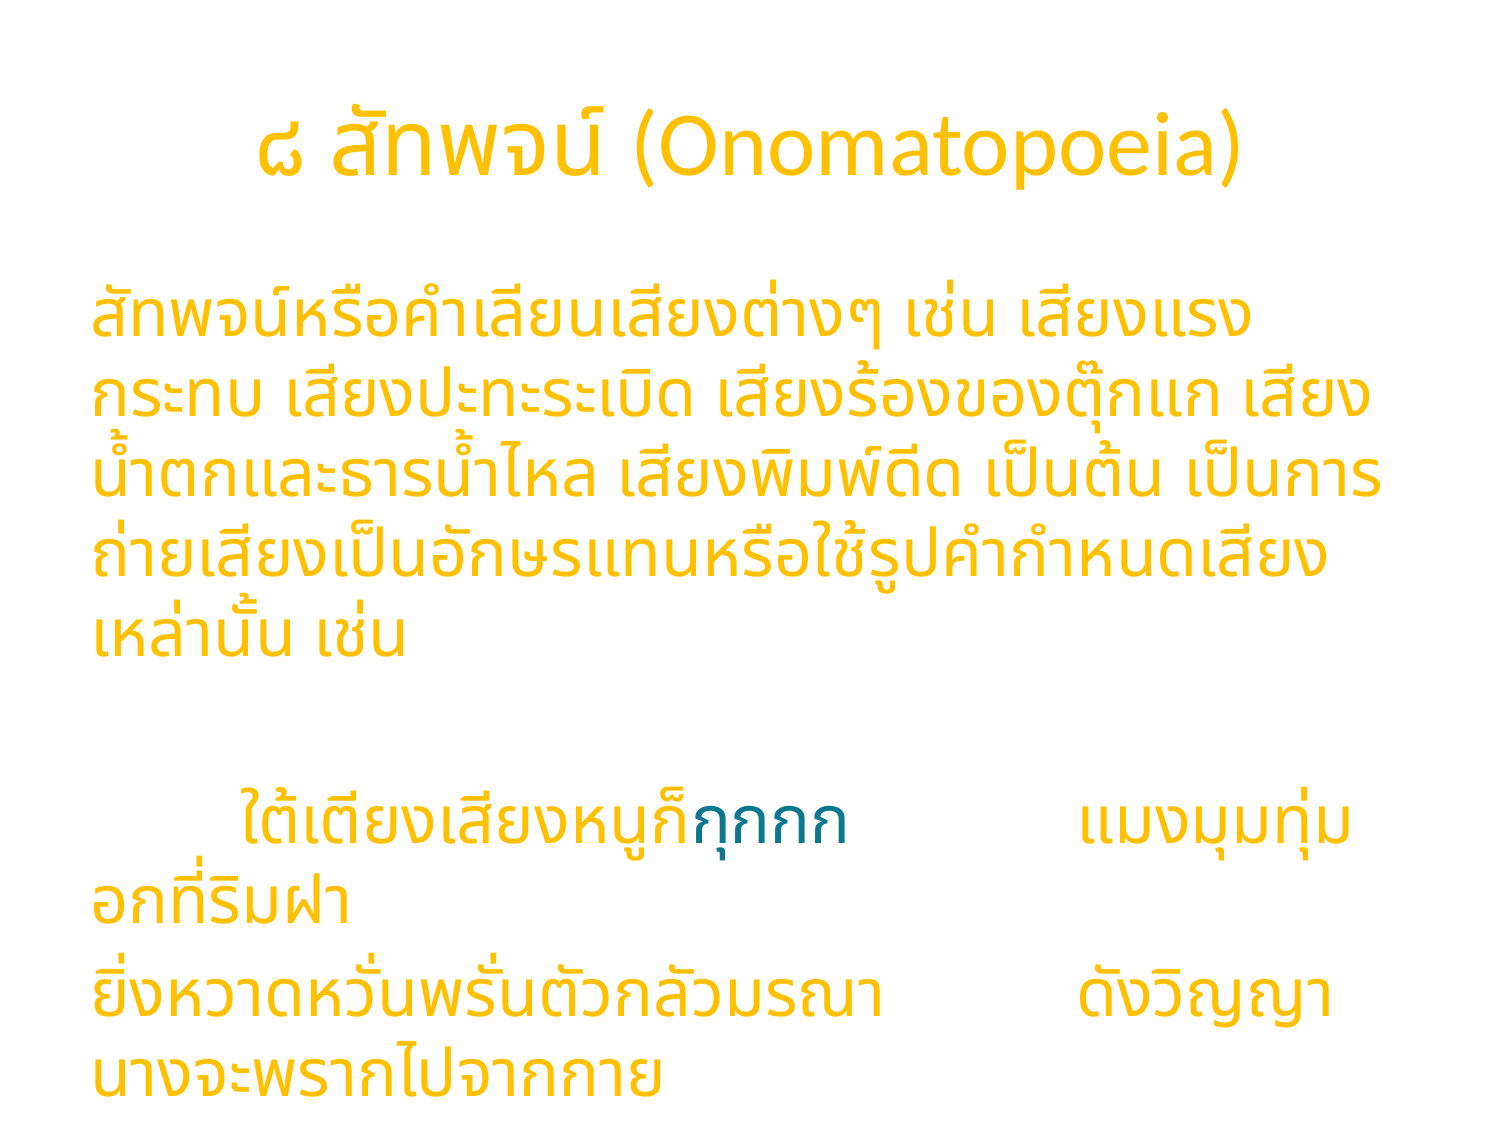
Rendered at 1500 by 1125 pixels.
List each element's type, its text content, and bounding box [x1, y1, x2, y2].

title ๘ สัทพจน์ (Onomatopoeia) [75, 45, 1425, 233]
list สัทพจน์หรือคำเลียนเสียงต่างๆ เช่น เสียงแรงกระทบ เสียงปะทะระเบิด เสียงร้องของตุ๊กแก เสียงน้ำตกและธารน้ำไหล เสียงพิมพ์ดีด เป็นต้น เป็นการถ่ายเสียงเป็นอักษรแทนหรือใช้รูปคำกำหนดเสียงเหล่านั้น เช่น ใต้เตียงเสียงหนูก็กุกกก แมงมุมทุ่มอกที่ริมฝา ยิ่งหวาดหวั่นพรั่นตัวกลัวมรณา ดังวิญญานางจะพรากไปจากกาย (เสภาเรื่องขุนช้างขุนแผน ตอนขุนช้างถวายฎีกา) [75, 262, 1425, 1094]
